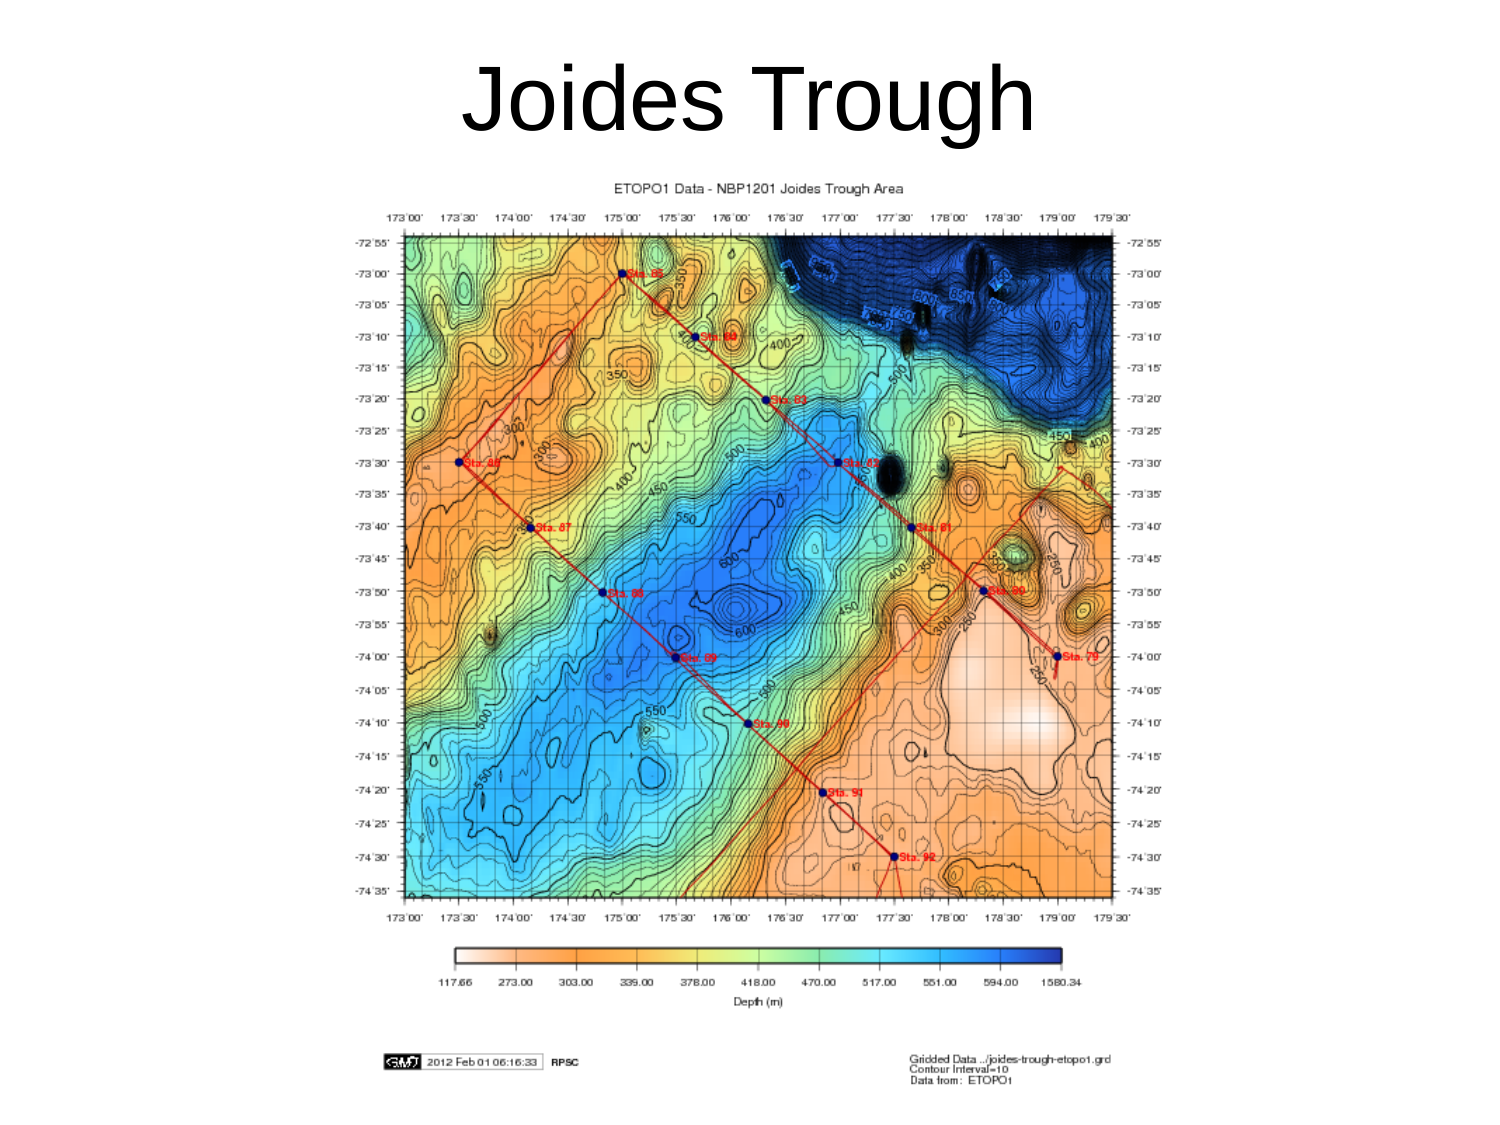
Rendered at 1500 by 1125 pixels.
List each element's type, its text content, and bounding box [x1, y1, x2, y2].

picture [329, 14, 1188, 1125]
title Joides Trough [75, 0, 1425, 188]
